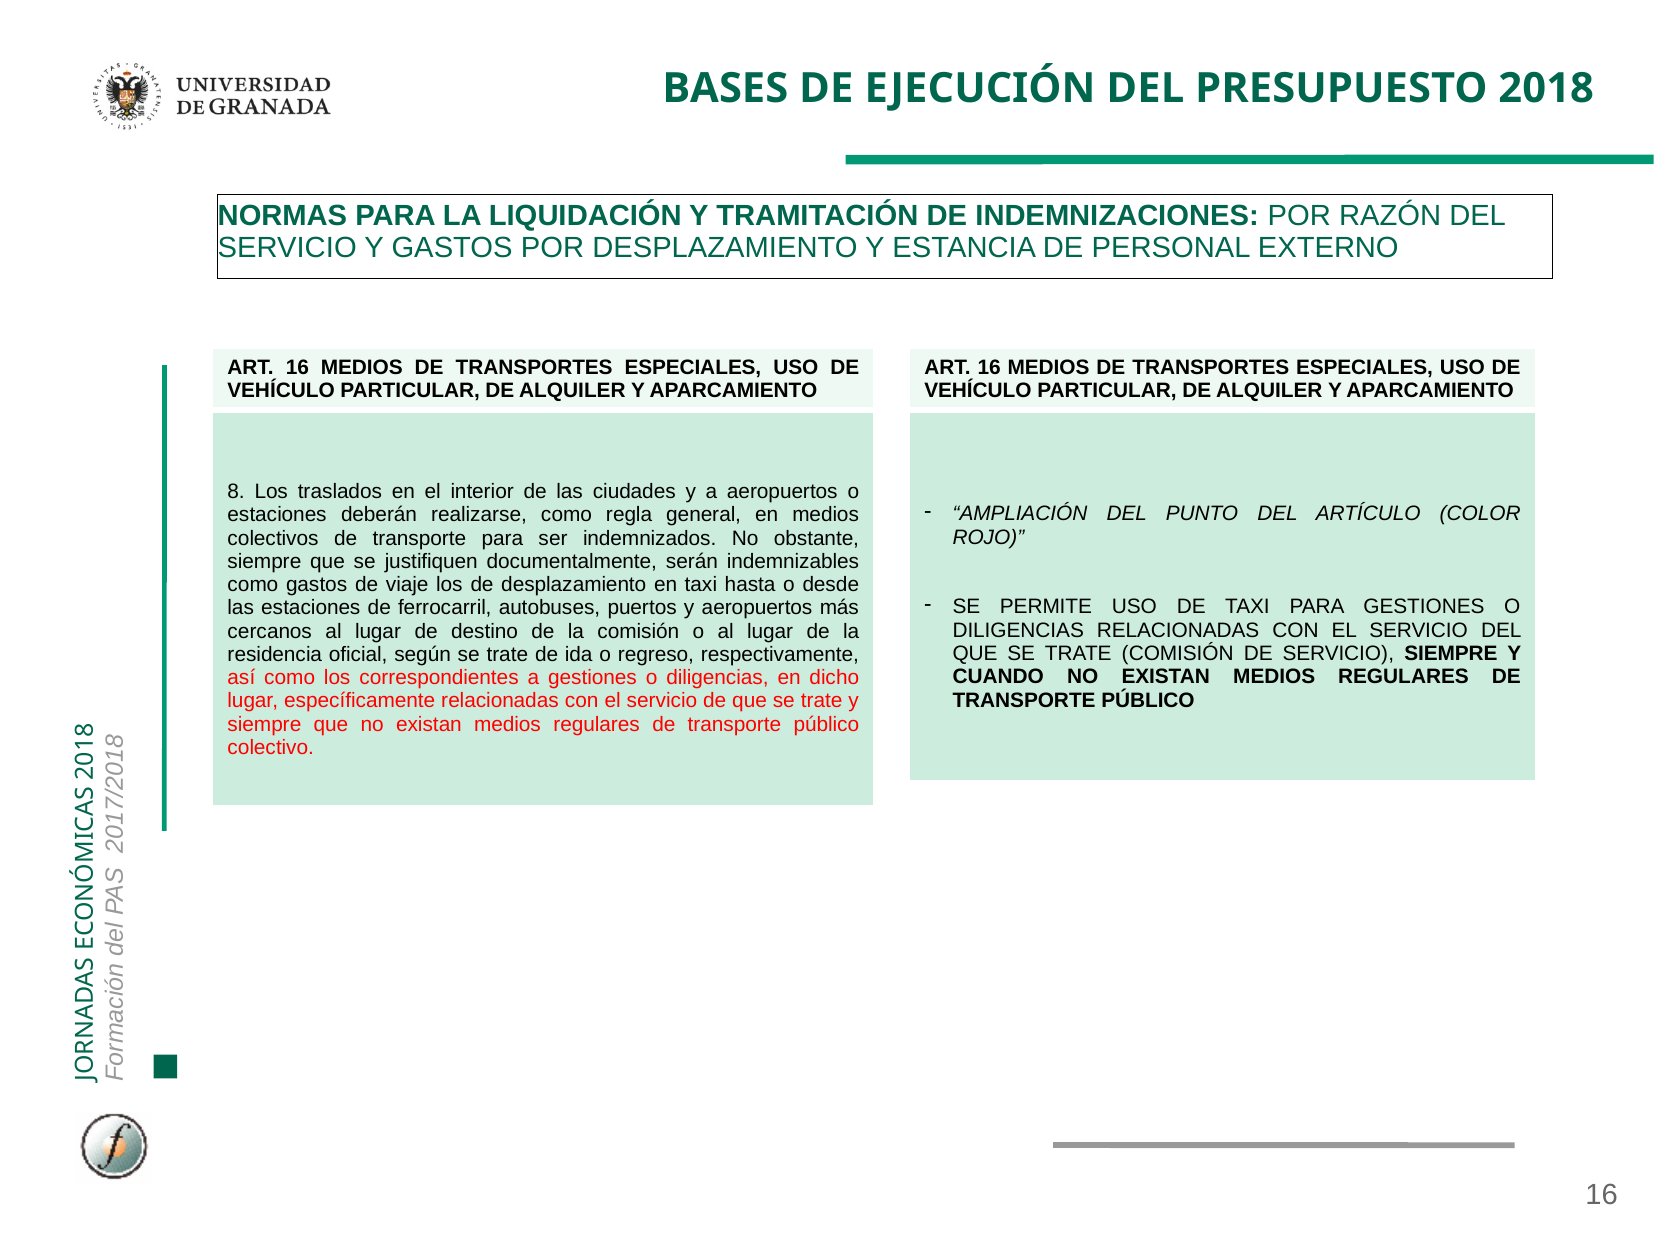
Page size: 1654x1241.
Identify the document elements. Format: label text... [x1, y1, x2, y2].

picture [73, 1105, 153, 1187]
table_cell “AMPLIACIÓN DEL PUNTO DEL ARTÍCULO (COLOR ROJO)” SE PERMITE USO DE TAXI PARA GESTIONES O DILIGENCIAS RELACIONADAS CON EL SERVICIO DEL QUE SE TRATE (COMISIÓN DE SERVICIO), SIEMPRE Y CUANDO NO EXISTAN MEDIOS REGULARES DE TRANSPORTE PÚBLICO [910, 413, 1535, 780]
table_header ART. 16 MEDIOS DE TRANSPORTES ESPECIALES, USO DE VEHÍCULO PARTICULAR, DE ALQUILER Y APARCAMIENTO [910, 349, 1535, 407]
table_header ART. 16 MEDIOS DE TRANSPORTES ESPECIALES, USO DE VEHÍCULO PARTICULAR, DE ALQUILER Y APARCAMIENTO [213, 349, 873, 407]
table_cell 8. Los traslados en el interior de las ciudades y a aeropuertos o estaciones deberán realizarse, como regla general, en medios colectivos de transporte para ser indemnizados. No obstante, siempre que se justifiquen documentalmente, serán indemnizables como gastos de viaje los de desplazamiento en taxi hasta o desde las estaciones de ferrocarril, autobuses, puertos y aeropuertos más cercanos al lugar de destino de la comisión o al lugar de la residencia oficial, según se trate de ida o regreso, respectivamente, así como los correspondientes a gestiones o diligencias, en dicho lugar, específicamente relacionadas con el servicio de que se trate y siempre que no existan medios regulares de transporte público colectivo. [213, 413, 873, 805]
picture [56, 17, 367, 175]
text_box NORMAS PARA LA LIQUIDACIÓN Y TRAMITACIÓN DE INDEMNIZACIONES: POR RAZÓN DEL SERVICIO Y GASTOS POR DESPLAZAMIENTO Y ESTANCIA DE PERSONAL EXTERNO [217, 194, 1553, 279]
title BASES DE EJECUCIÓN DEL PRESUPUESTO 2018 [330, 25, 1595, 142]
